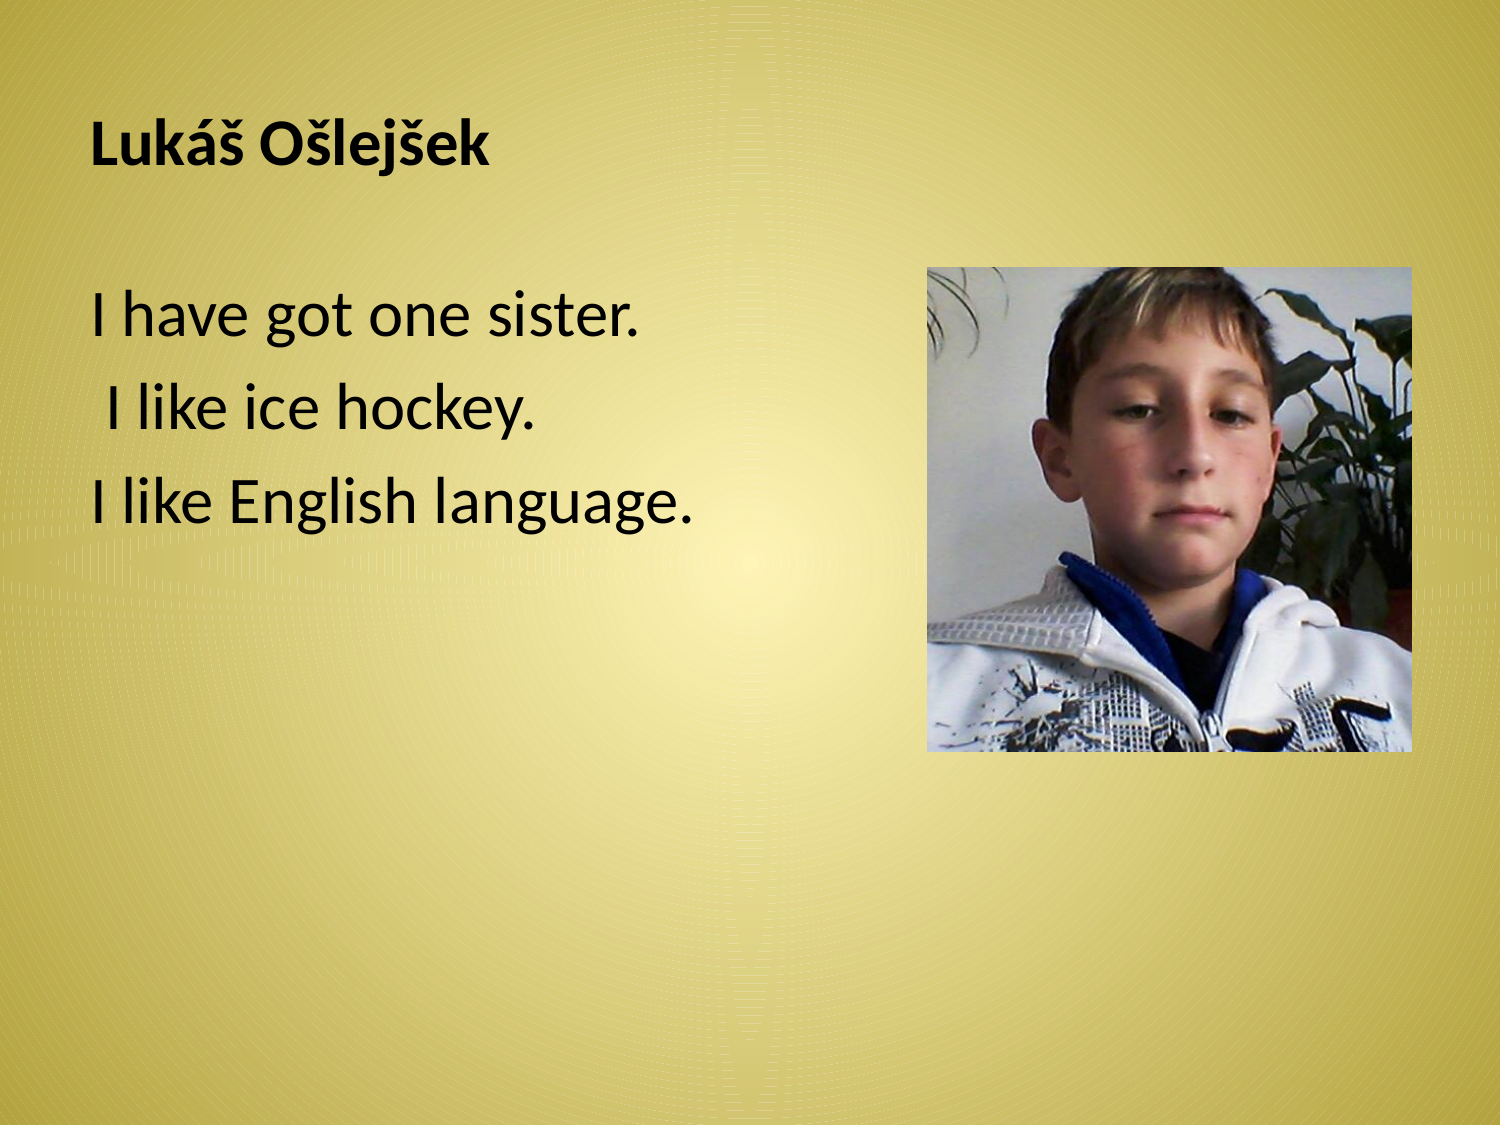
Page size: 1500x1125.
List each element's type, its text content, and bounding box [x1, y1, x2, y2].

picture [926, 266, 1412, 752]
list I have got one sister. I like ice hockey. I like English language. [75, 262, 786, 1005]
title Lukáš Ošlejšek [75, 45, 1425, 233]
